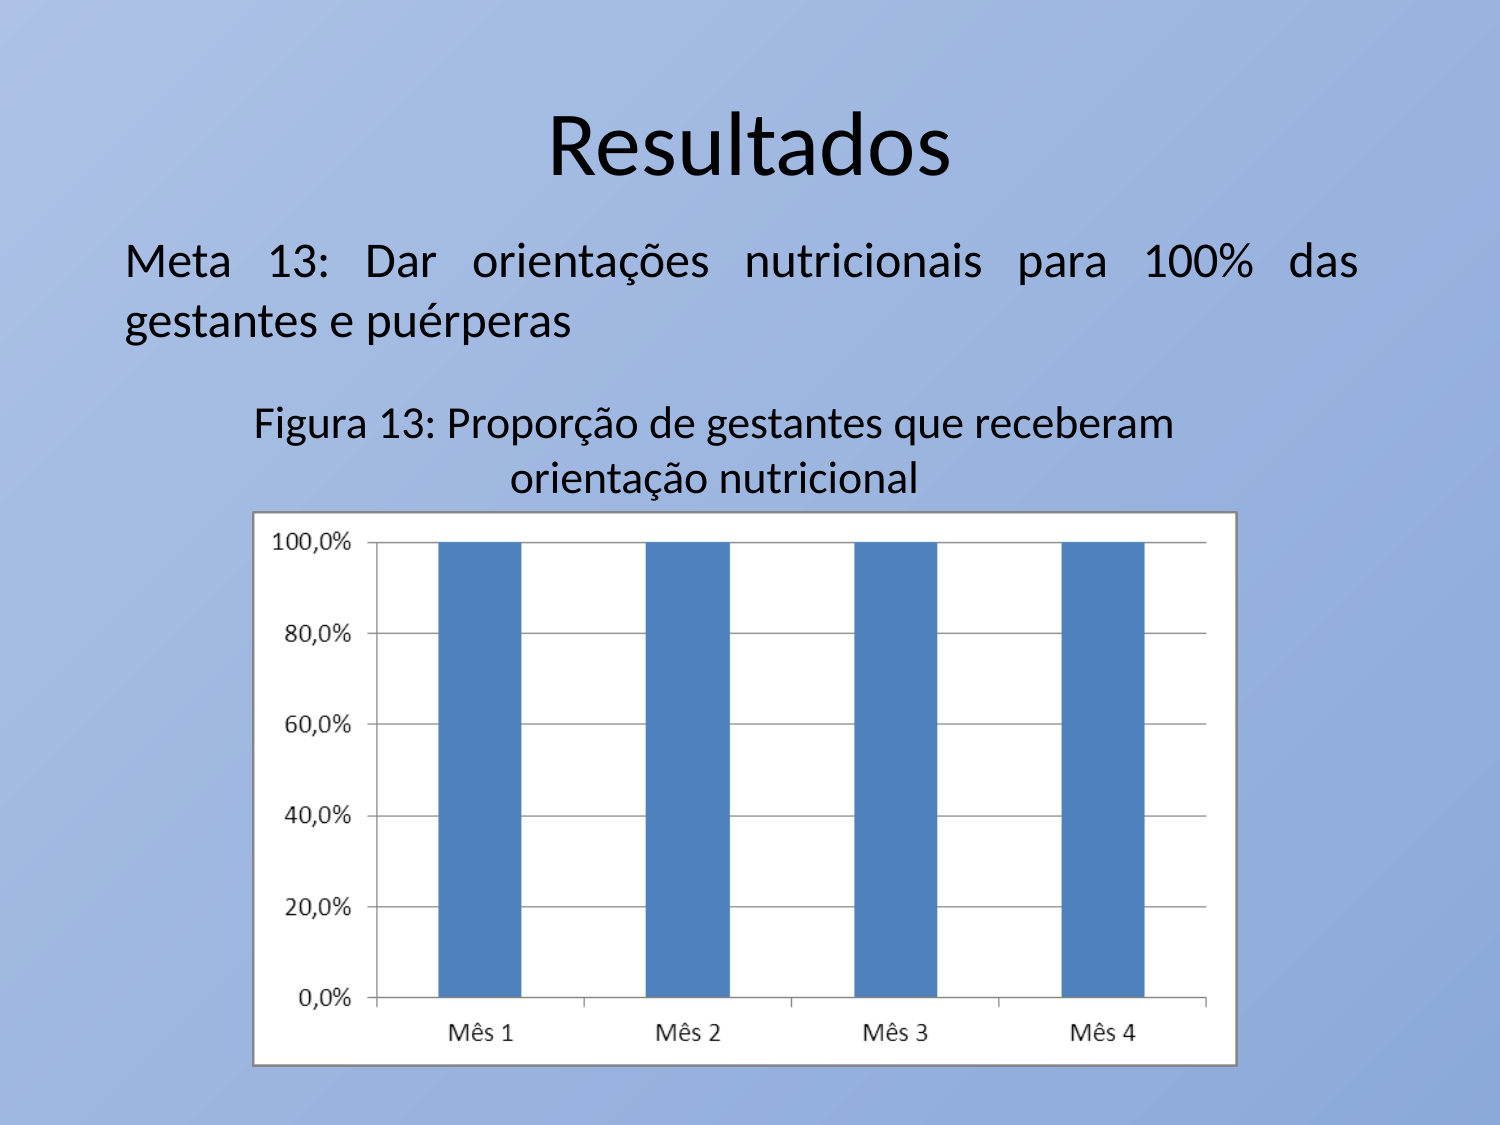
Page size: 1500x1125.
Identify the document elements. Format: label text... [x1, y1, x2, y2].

text_box Meta 13: Dar orientações nutricionais para 100% das gestantes e puérperas [109, 219, 1374, 355]
text_box Figura 13: Proporção de gestantes que receberam orientação nutricional [135, 385, 1294, 510]
picture [252, 511, 1238, 1067]
title Resultados [75, 45, 1425, 233]
